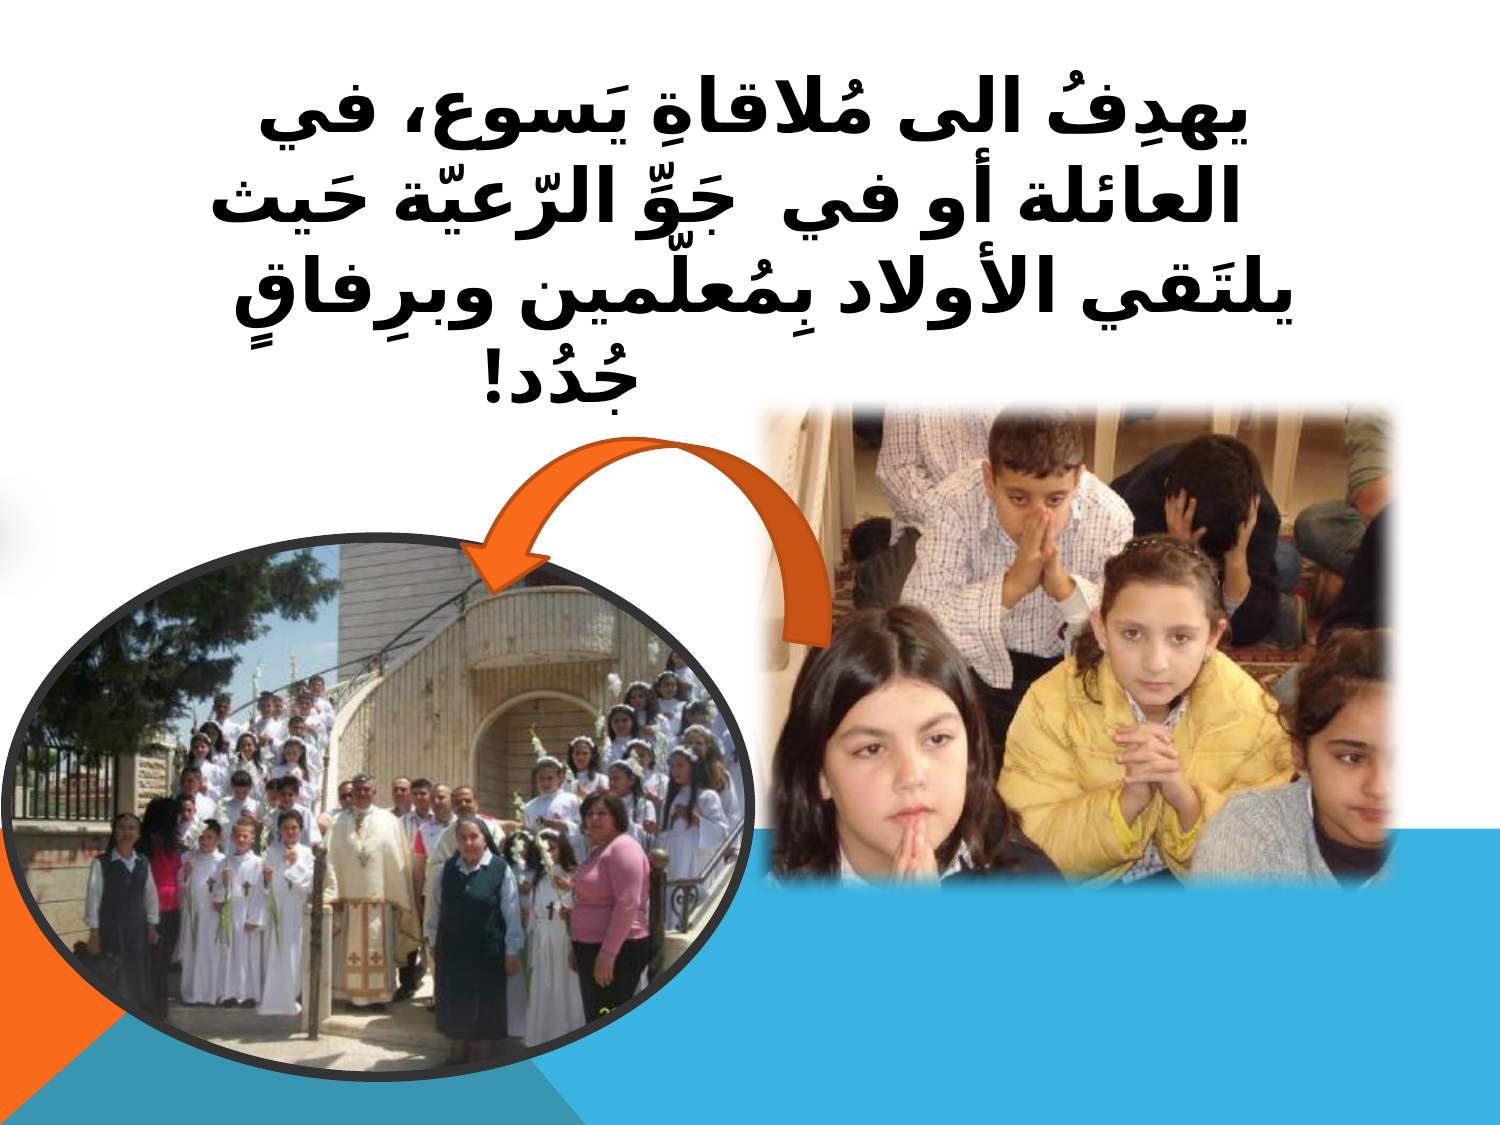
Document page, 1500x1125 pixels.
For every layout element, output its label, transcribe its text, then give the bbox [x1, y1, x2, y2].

list يهدِفُ الى مُلاقاةِ يَسوع، في العائلة أو في جَوِّ الرّعيّة حَيث يلتَقي الأولاد بِمُعلّمين وبرِفاقٍ جُدُد! [137, 50, 1372, 535]
picture [5, 396, 1405, 1077]
text_box [486, 436, 744, 535]
